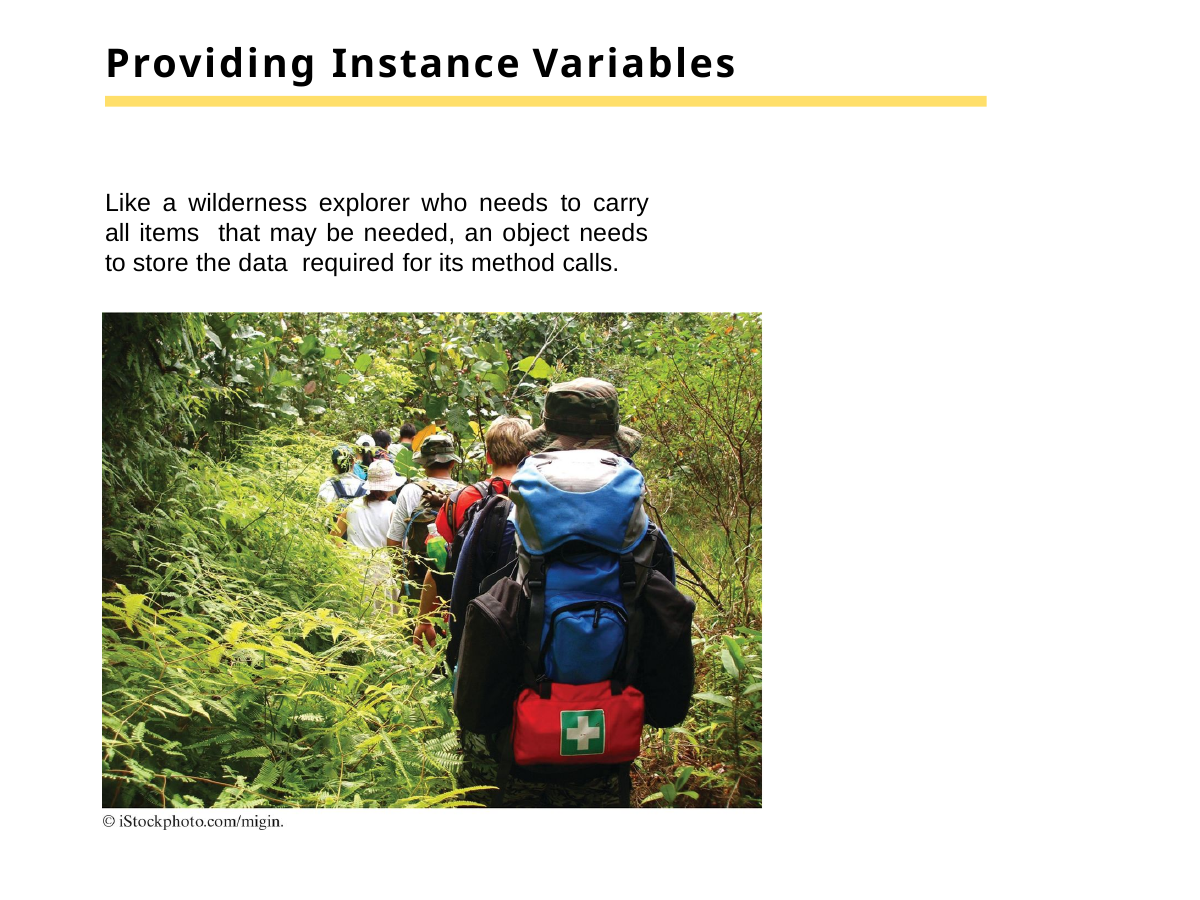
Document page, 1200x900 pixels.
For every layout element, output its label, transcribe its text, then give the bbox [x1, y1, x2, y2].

text_box Like a wilderness explorer who needs to carry all items that may be needed, an object needs to store the data required for its method calls. [102, 187, 650, 277]
title Providing Instance Variables [102, 37, 1097, 188]
picture [102, 312, 765, 830]
